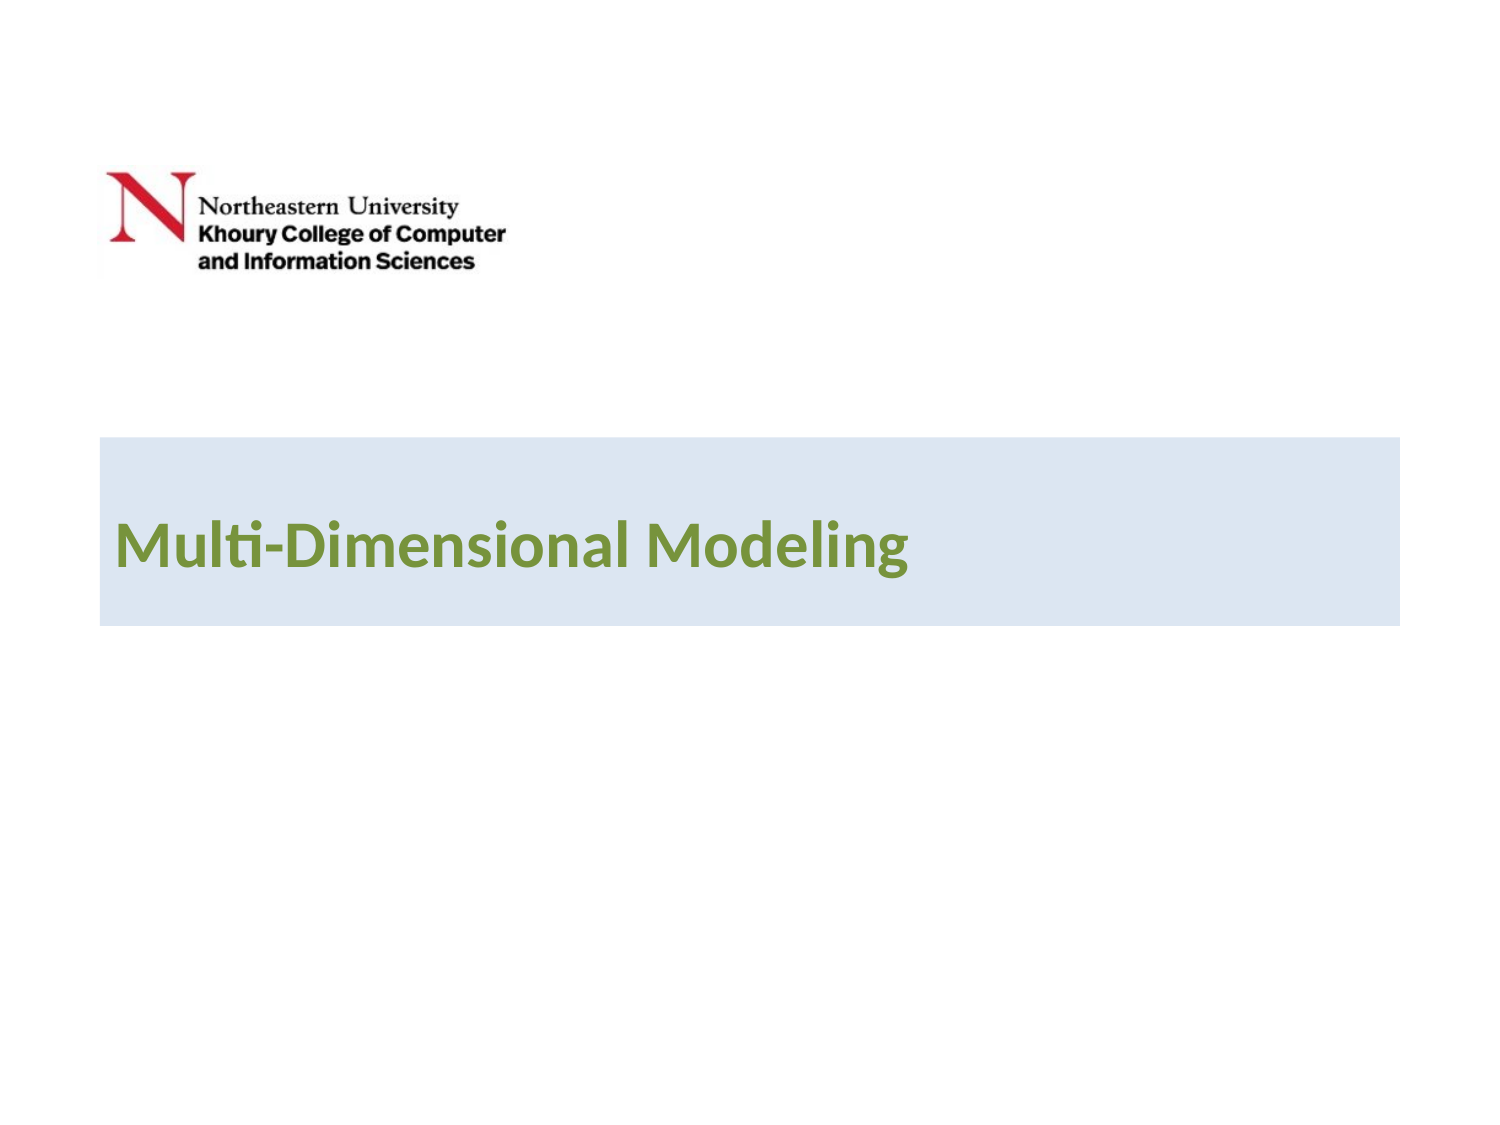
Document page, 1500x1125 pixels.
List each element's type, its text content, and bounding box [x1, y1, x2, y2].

picture [97, 165, 512, 279]
title Multi-Dimensional Modeling [99, 437, 1400, 626]
